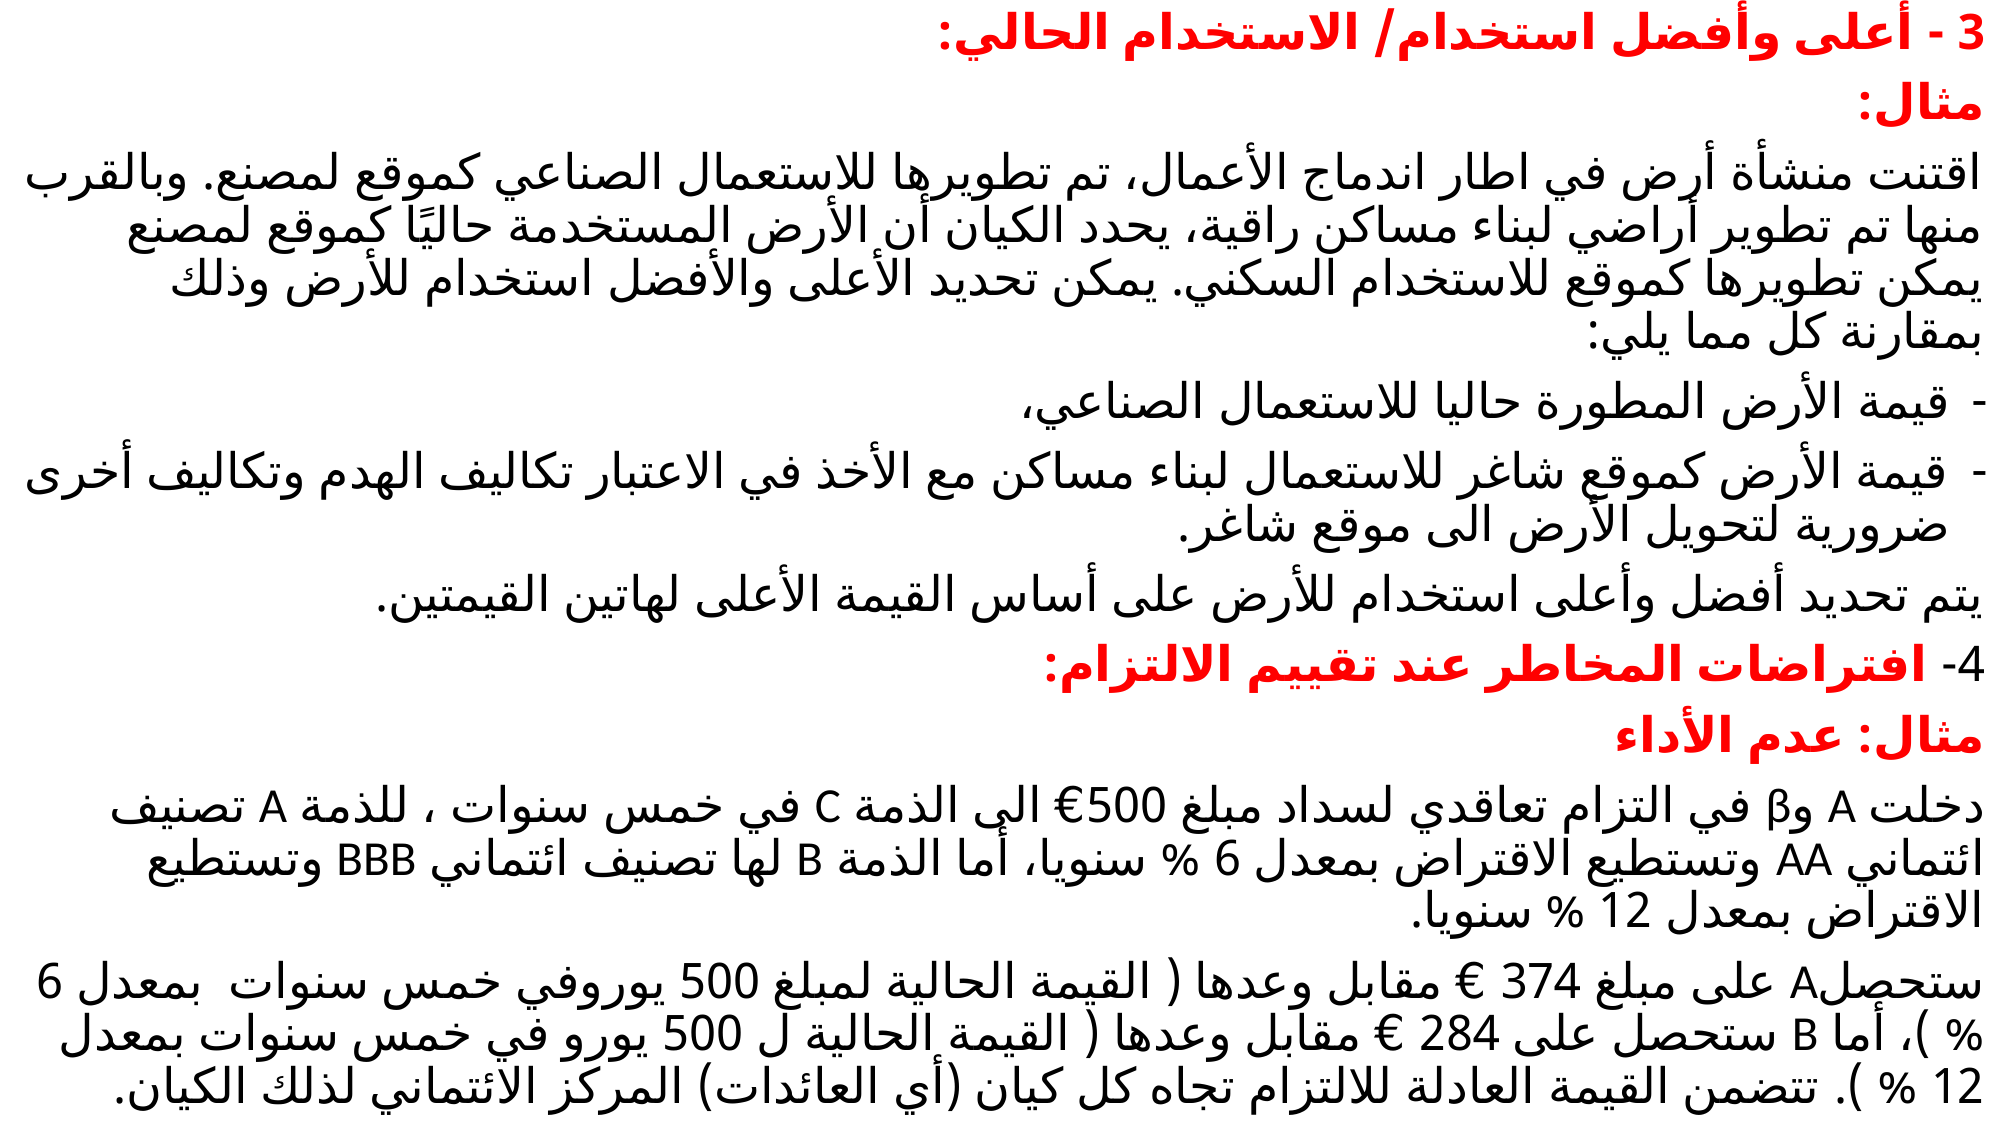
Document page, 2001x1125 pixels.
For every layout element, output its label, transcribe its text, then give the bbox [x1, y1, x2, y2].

list 3 - أعلى وأفضل استخدام/ الاستخدام الحالي: مثال: اقتنت منشأة أرض في اطار اندماج الأعمال، تم تطويرها للاستعمال الصناعي كموقع لمصنع. وبالقرب منها تم تطوير أراضي لبناء مساكن راقية، يحدد الكيان أن الأرض المستخدمة حاليًا كموقع لمصنع يمكن تطويرها كموقع للاستخدام السكني. يمكن تحديد الأعلى والأفضل استخدام للأرض وذلك بمقارنة كل مما يلي: قيمة الأرض المطورة حاليا للاستعمال الصناعي، قيمة الأرض كموقع شاغر للاستعمال لبناء مساكن مع الأخذ في الاعتبار تكاليف الهدم وتكاليف أخرى ضرورية لتحويل الأرض الى موقع شاغر. يتم تحديد أفضل وأعلى استخدام للأرض على أساس القيمة الأعلى لهاتين القيمتين. 4- افتراضات المخاطر عند تقييم الالتزام: مثال: عدم الأداء دخلت Α وβ في التزام تعاقدي لسداد مبلغ 500€ الى الذمة C في خمس سنوات ، للذمة A تصنيف ائتماني AA وتستطيع الاقتراض بمعدل 6 % سنويا، أما الذمة Β لها تصنيف ائتماني ΒΒΒ وتستطيع الاقتراض بمعدل 12 % سنويا. ستحصلA على مبلغ 374 € مقابل وعدها ( القيمة الحالية لمبلغ 500 يوروفي خمس سنوات بمعدل 6 % )، أما Β ستحصل على 284 € مقابل وعدها ( القيمة الحالية ل 500 يورو في خمس سنوات بمعدل 12 % ). تتضمن القيمة العادلة للالتزام تجاه كل كيان (أي العائدات) المركز الائتماني لذلك الكيان. [0, 0, 2000, 1125]
